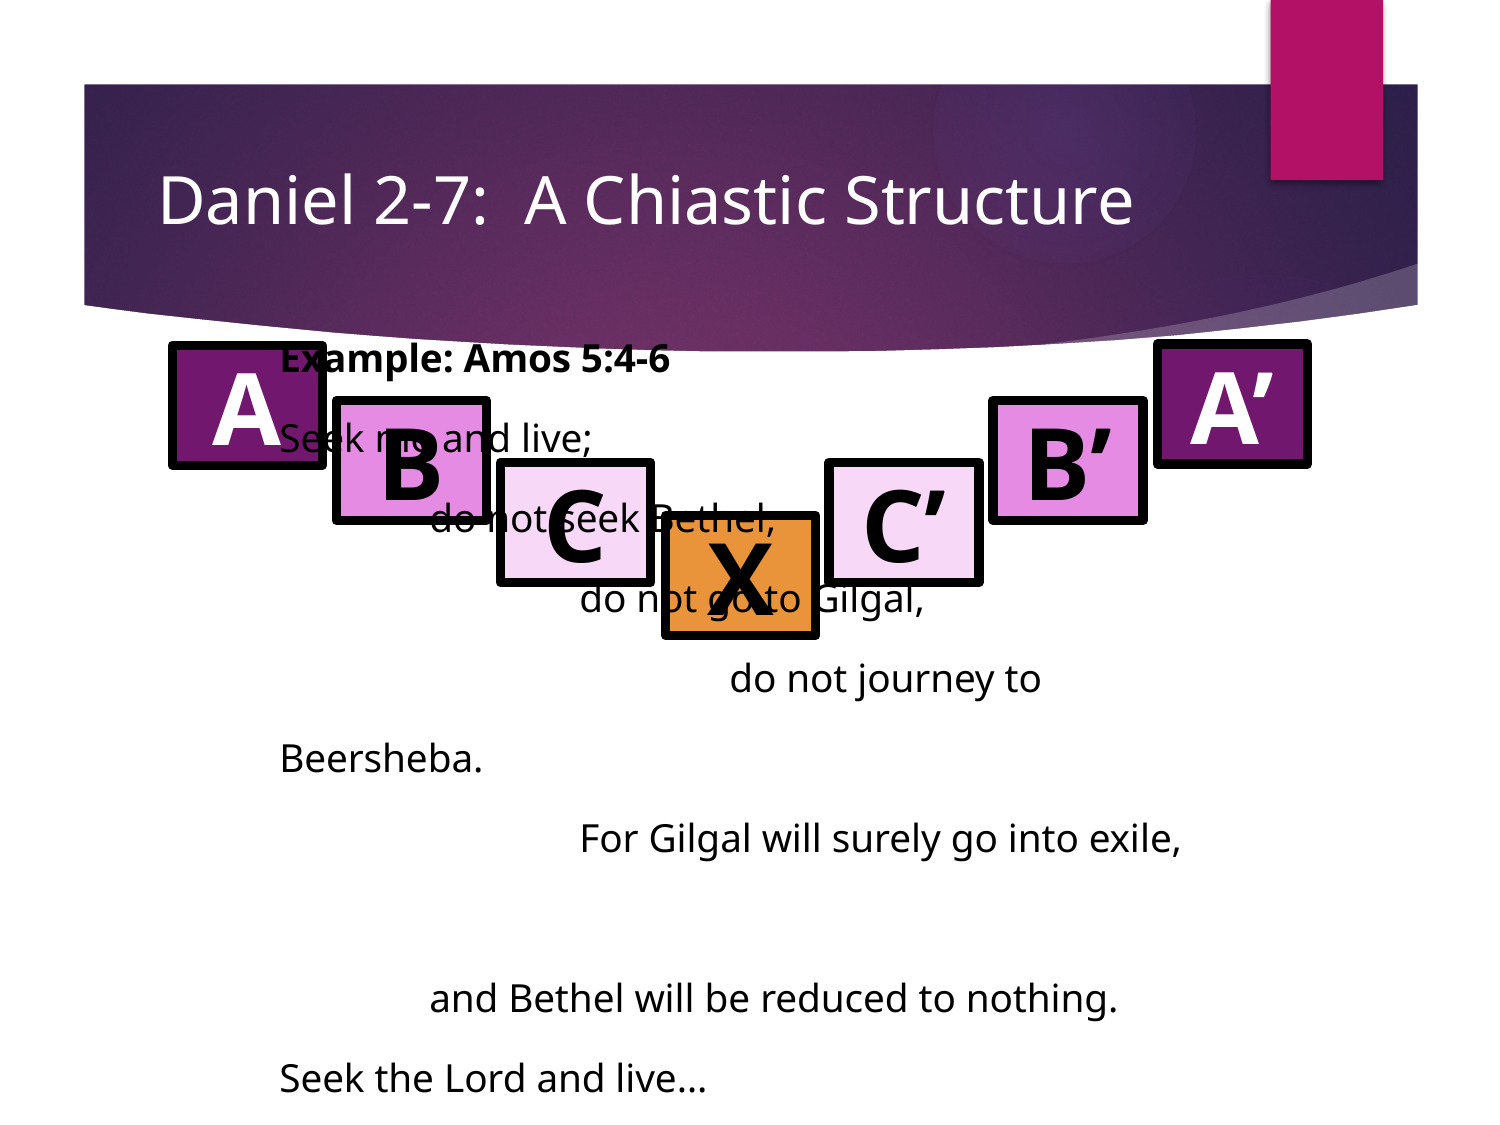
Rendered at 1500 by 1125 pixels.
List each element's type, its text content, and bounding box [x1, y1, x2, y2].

text_box A [171, 344, 264, 467]
title Daniel 2-7: A Chiastic Structure [142, 99, 1298, 296]
text_box Example: Amos 5:4-6 Seek me and live; do not seek Bethel, do not go to Gilgal, do not journey to Beersheba. For Gilgal will surely go into exile, and Bethel will be reduced to nothing. Seek the Lord and live… [264, 318, 1218, 1125]
text_box A’ [1218, 343, 1309, 466]
